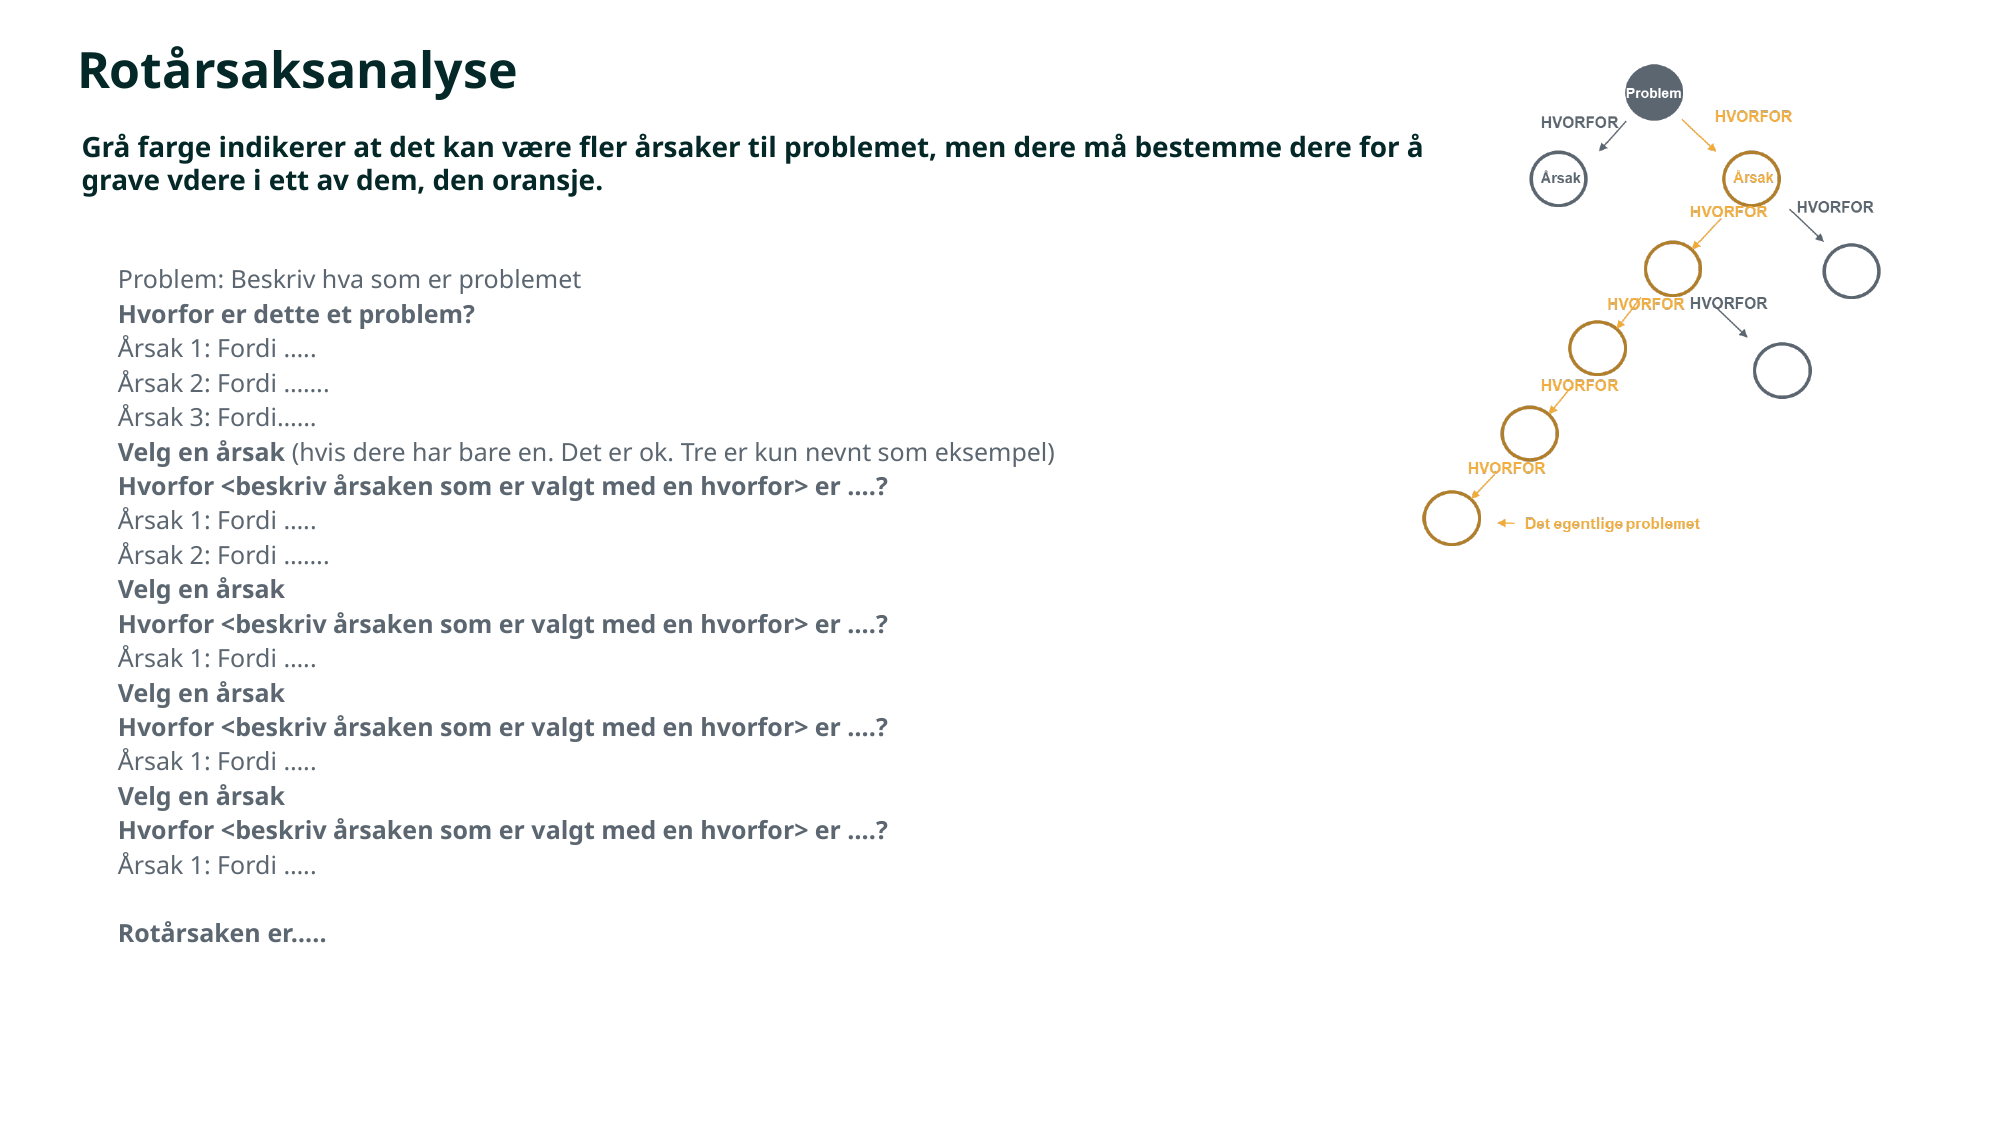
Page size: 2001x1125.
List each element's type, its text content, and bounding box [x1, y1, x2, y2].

list Problem: Beskriv hva som er problemet Hvorfor er dette et problem? Årsak 1: Fordi ….. Årsak 2: Fordi ……. Årsak 3: Fordi…… Velg en årsak (hvis dere har bare en. Det er ok. Tre er kun nevnt som eksempel) Hvorfor <beskriv årsaken som er valgt med en hvorfor> er ….? Årsak 1: Fordi ….. Årsak 2: Fordi ……. Velg en årsak Hvorfor <beskriv årsaken som er valgt med en hvorfor> er ….? Årsak 1: Fordi ….. Velg en årsak Hvorfor <beskriv årsaken som er valgt med en hvorfor> er ….? Årsak 1: Fordi ….. Velg en årsak Hvorfor <beskriv årsaken som er valgt med en hvorfor> er ….? Årsak 1: Fordi ….. Rotårsaken er….. [77, 244, 1228, 1079]
picture [1422, 64, 1885, 546]
text_box Rotårsaksanalyse [62, 30, 1389, 106]
text_box Grå farge indikerer at det kan være fler årsaker til problemet, men dere må bestemme dere for å grave vdere i ett av dem, den oransje. [66, 122, 1417, 204]
